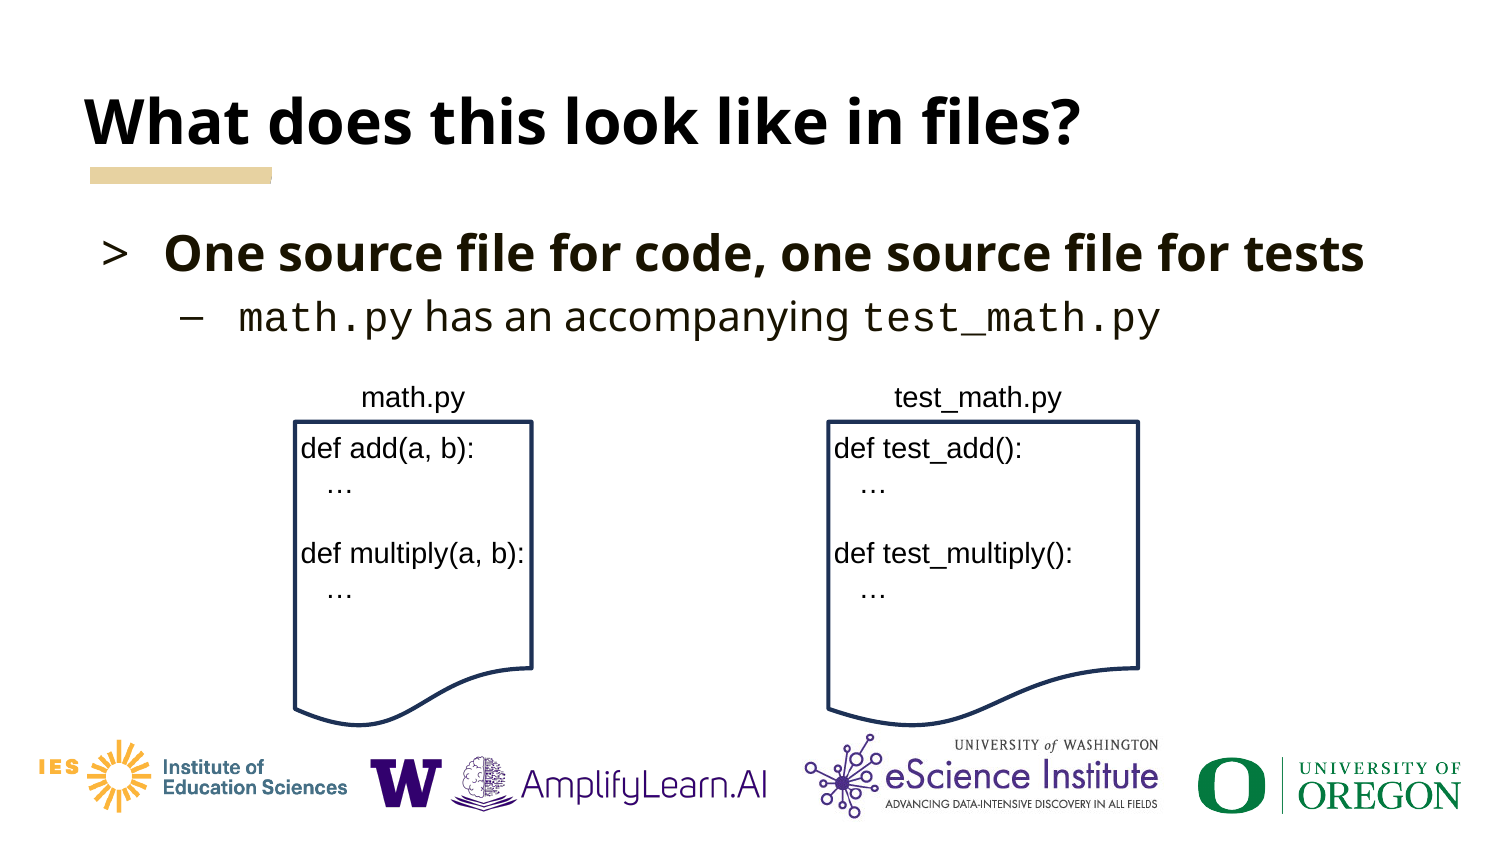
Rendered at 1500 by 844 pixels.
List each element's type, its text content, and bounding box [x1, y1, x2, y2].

text_box def test_add(): … def test_multiply(): … [819, 603, 1089, 612]
picture [794, 723, 1187, 827]
title What does this look like in files? [73, 76, 1419, 168]
picture [39, 739, 347, 813]
picture [357, 732, 784, 821]
text_box [292, 612, 534, 728]
text_box def add(a, b): … def multiply(a, b): … [285, 603, 541, 612]
picture [1198, 757, 1461, 814]
picture [90, 168, 272, 184]
text_box [826, 603, 1141, 728]
list One source file for code, one source file for tests math.py has an accompanying test_math.py [73, 214, 1419, 603]
